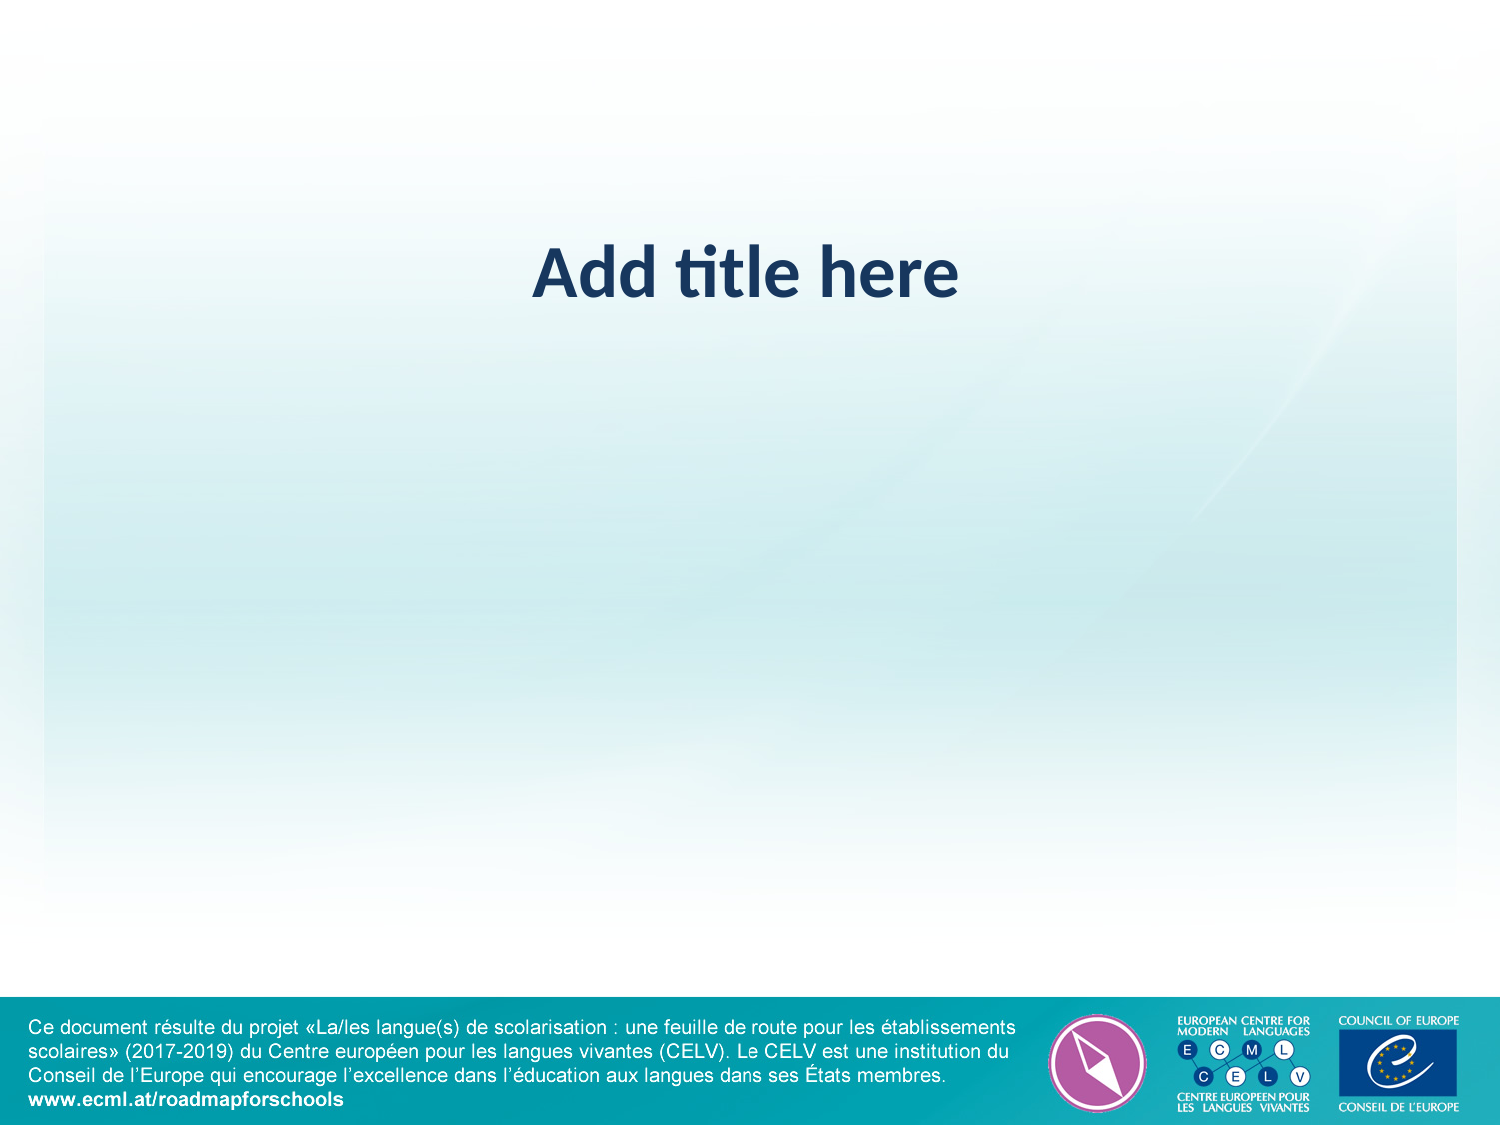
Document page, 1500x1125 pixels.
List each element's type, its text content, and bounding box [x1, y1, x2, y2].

picture [0, 0, 1500, 1125]
title Add title here [44, 77, 1449, 457]
